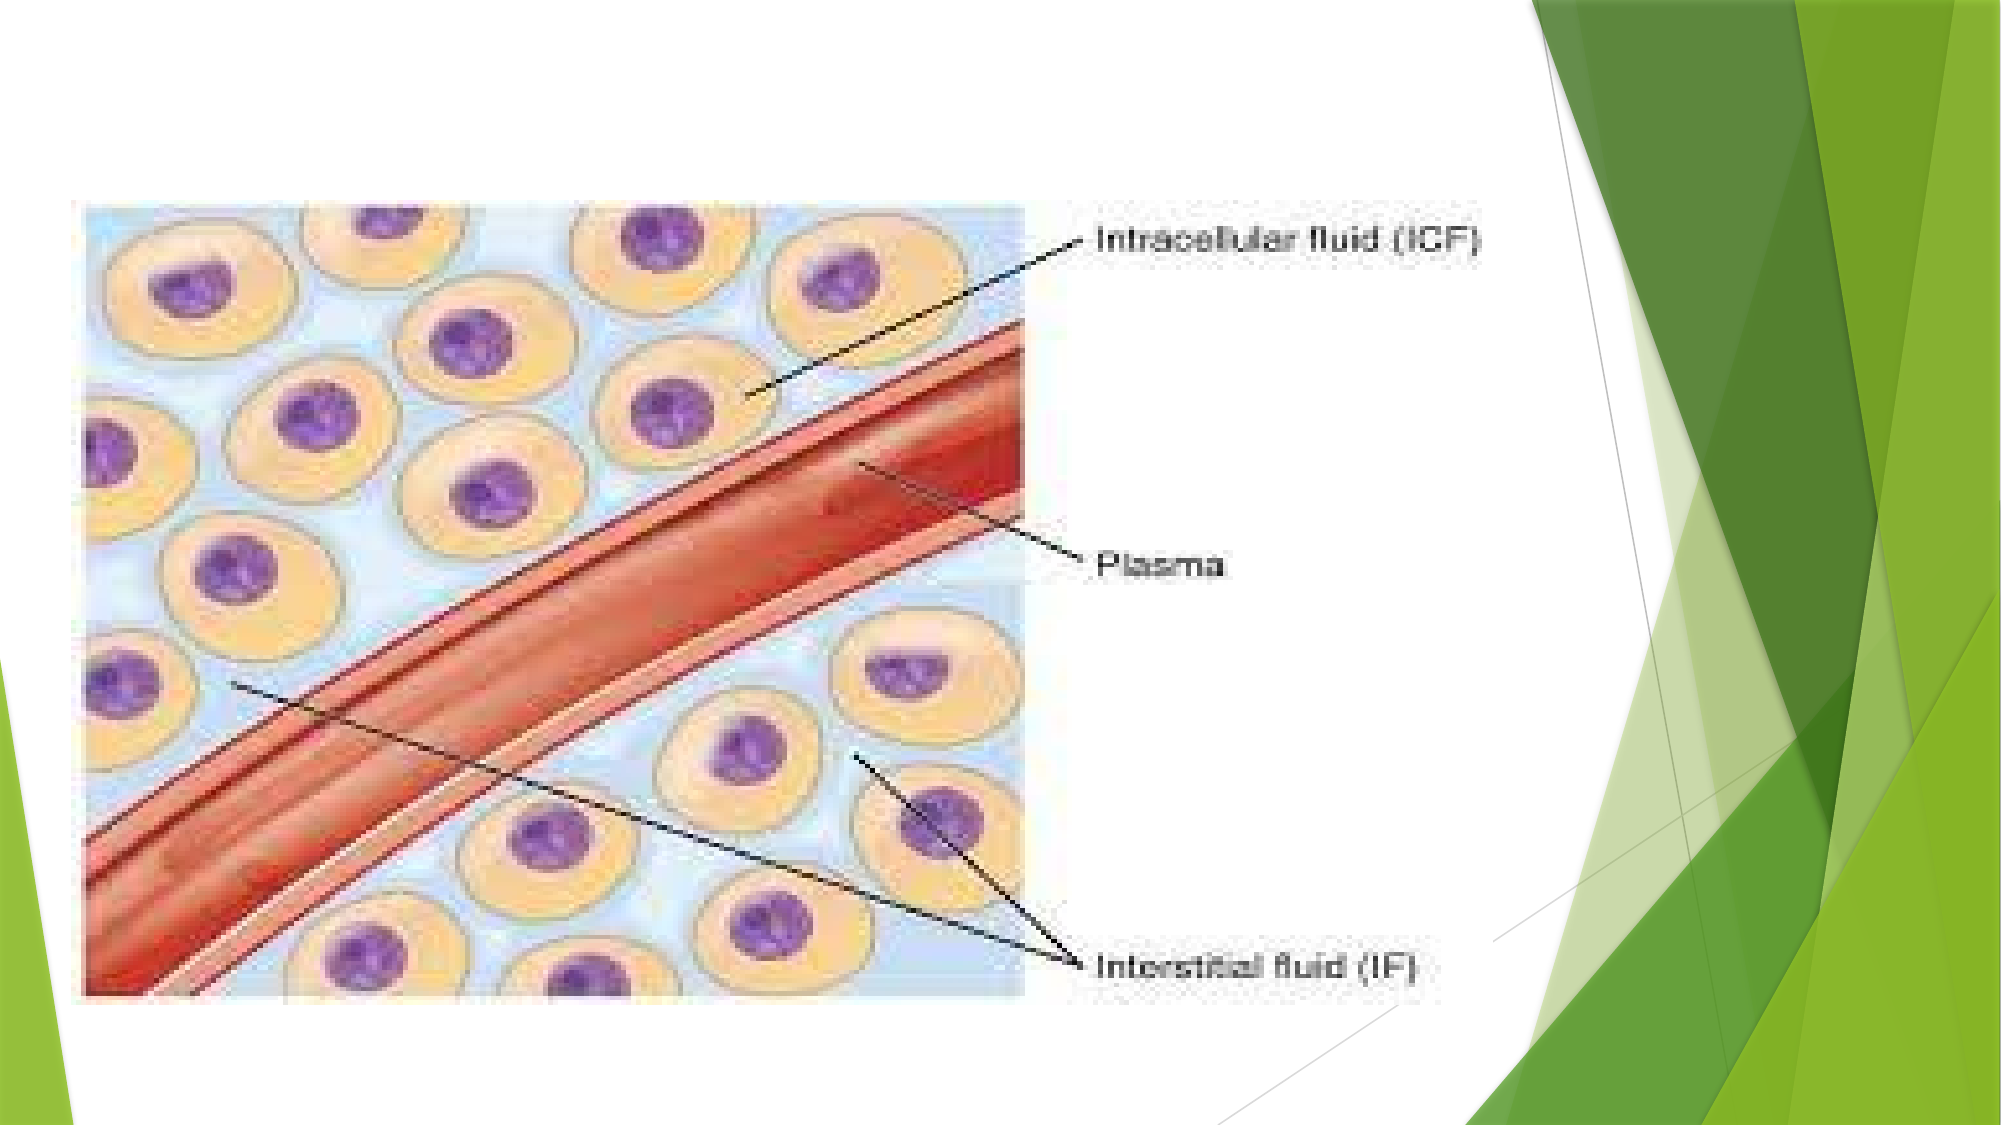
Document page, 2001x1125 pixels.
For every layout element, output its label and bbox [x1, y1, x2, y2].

list [70, 200, 1493, 1005]
